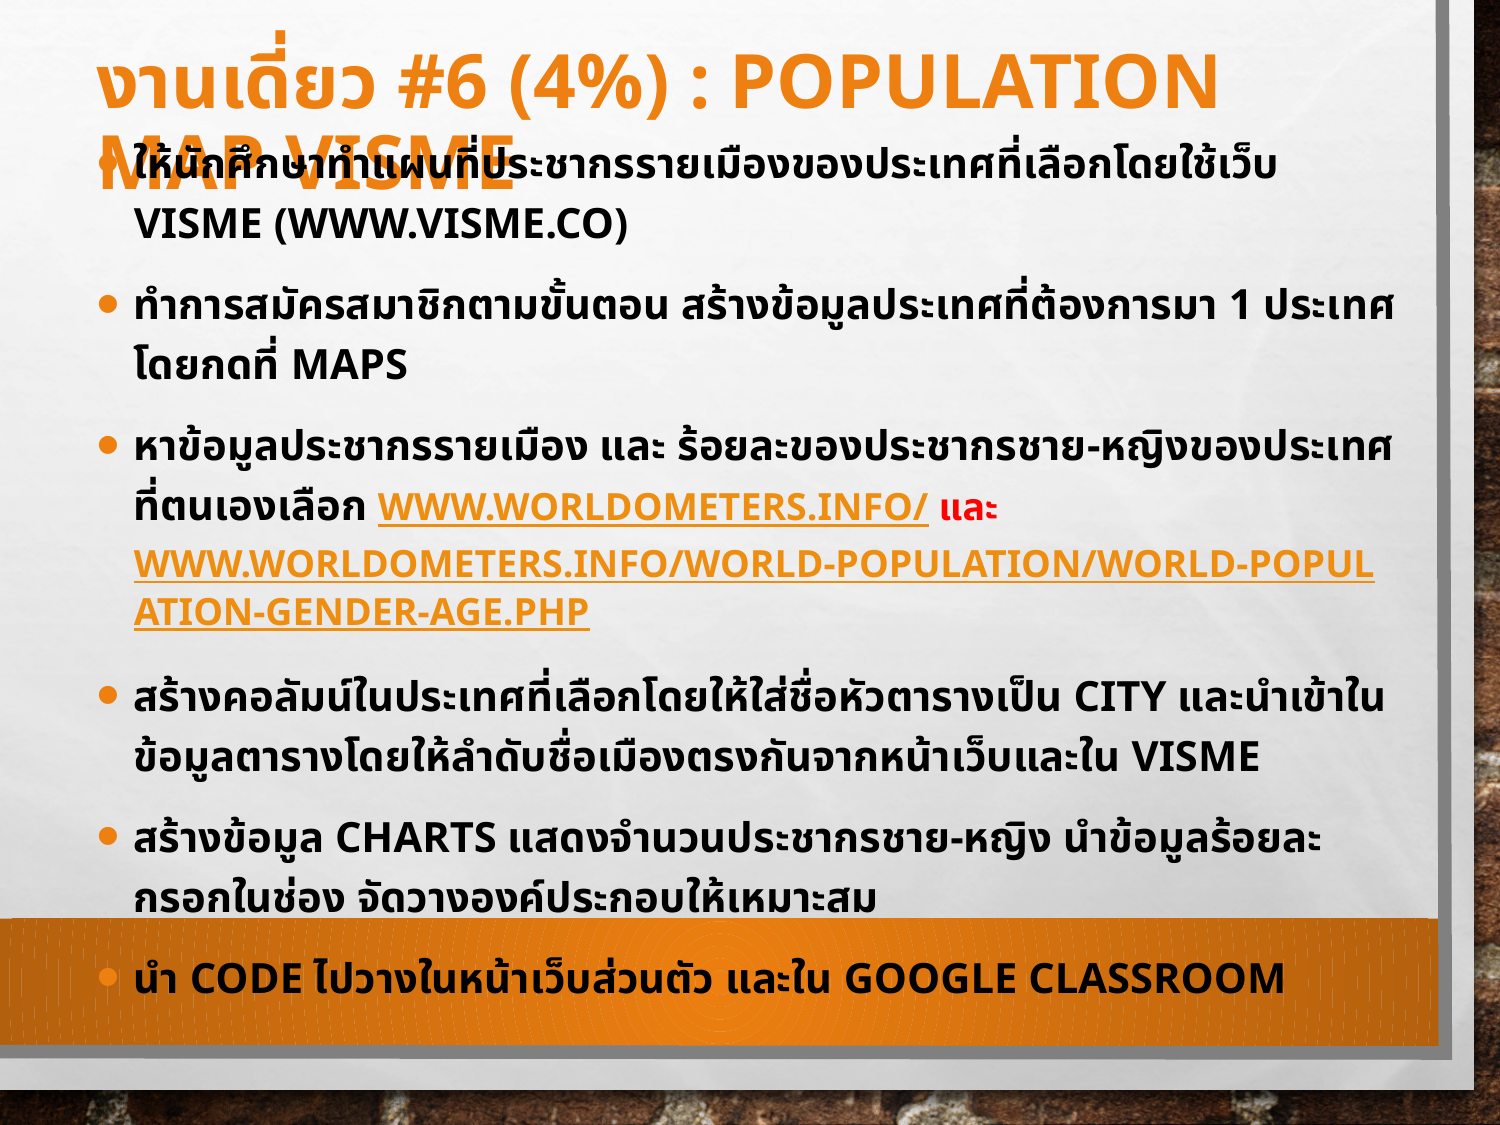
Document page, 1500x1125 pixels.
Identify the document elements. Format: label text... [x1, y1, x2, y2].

picture [0, 0, 1500, 1125]
title งานเดี่ยว #6 (4%) : Population map VISME [81, 69, 1289, 181]
list ให้นักศึกษาทำแผนที่ประชากรรายเมืองของประเทศที่เลือกโดยใช้เว็บ VISME (www.visme.co) ทำการสมัครสมาชิกตามขั้นตอน สร้างข้อมูลประเทศที่ต้องการมา 1 ประเทศ โดยกดที่ maps หาข้อมูลประชากรรายเมือง และ ร้อยละของประชากรชาย-หญิงของประเทศที่ตนเองเลือก www.worldometers.info/ และ www.worldometers.info/world-population/world-population-gender-age.php สร้างคอลัมน์ในประเทศที่เลือกโดยให้ใส่ชื่อหัวตารางเป็น CITY และนำเข้าในข้อมูลตารางโดยให้ลำดับชื่อเมืองตรงกันจากหน้าเว็บและใน VISME สร้างข้อมูล Charts แสดงจำนวนประชากรชาย-หญิง นำข้อมูลร้อยละกรอกในช่อง จัดวางองค์ประกอบให้เหมาะสม นำ code ไปวางในหน้าเว็บส่วนตัว และใน Google Classroom [81, 366, 1412, 716]
